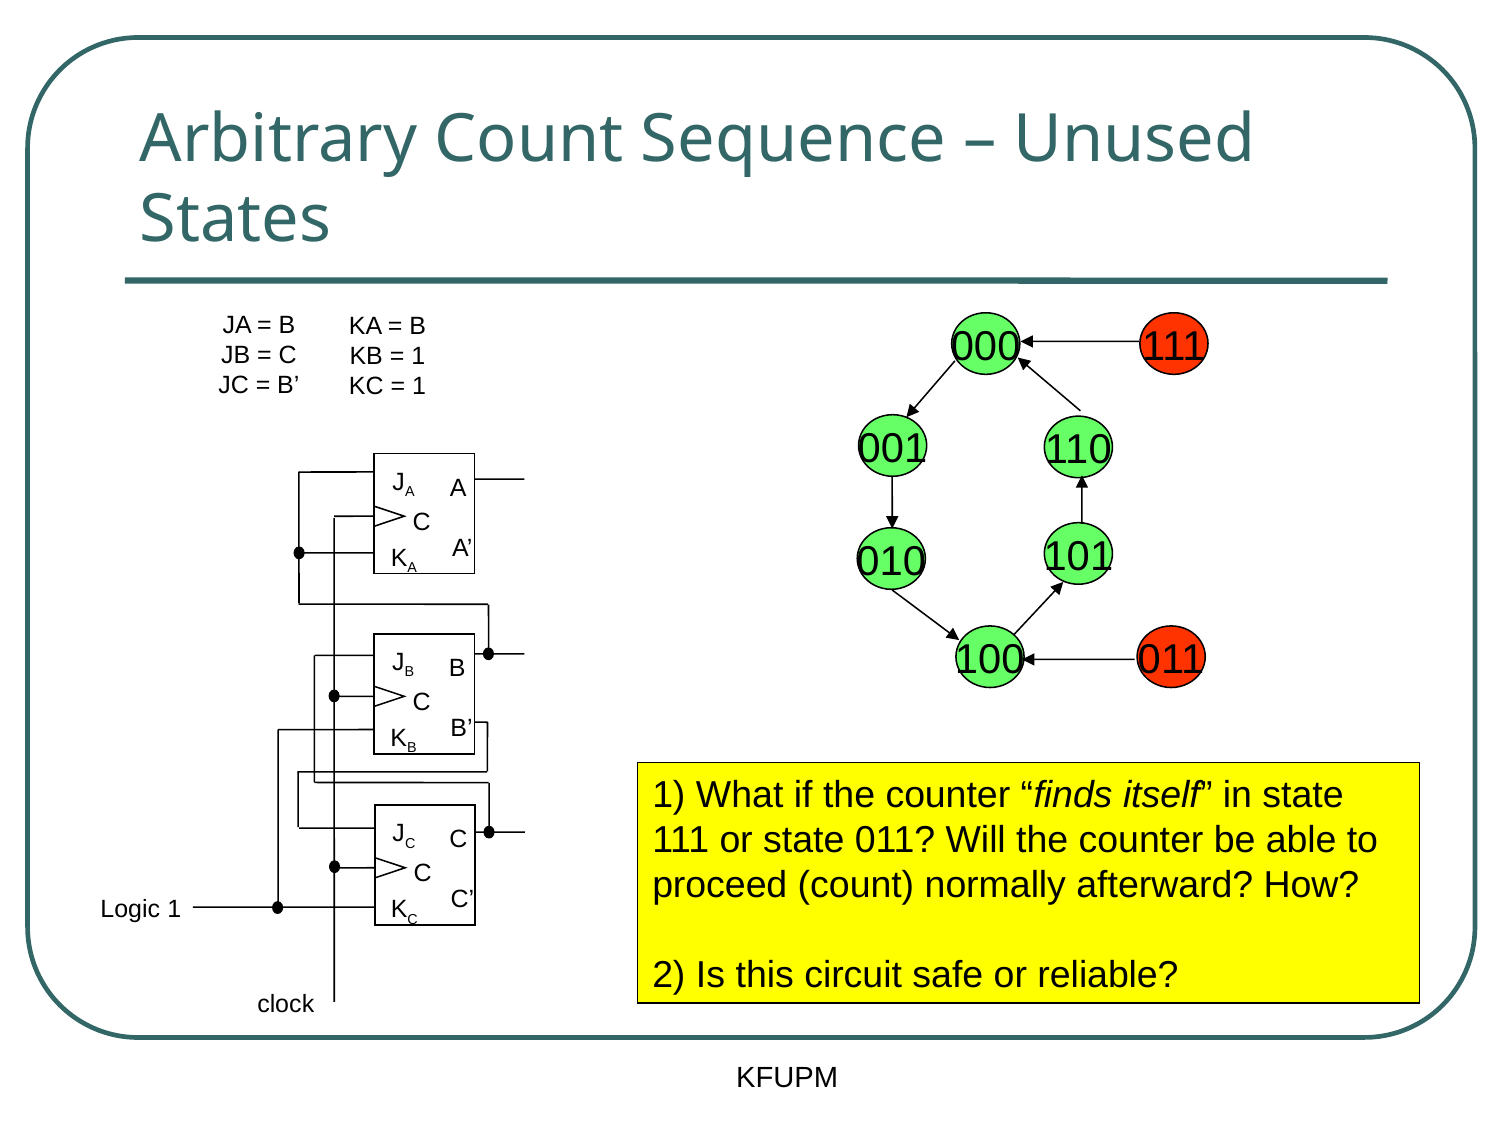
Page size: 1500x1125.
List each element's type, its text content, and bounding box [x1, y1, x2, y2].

text_box KA = B KB = 1 KC = 1 [324, 301, 450, 407]
text_box Arbitrary Count Sequence – Unused States [124, 87, 1387, 275]
footer KFUPM [549, 1050, 1025, 1125]
text_box 1) What if the counter “finds itself” in state 111 or state 011? Will the counter be able to proceed (count) normally afterward? How? 2) Is this circuit safe or reliable? [637, 762, 1420, 1003]
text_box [856, 312, 1209, 688]
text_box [87, 453, 526, 1026]
text_box JA = B JB = C JC = B’ [203, 301, 315, 407]
